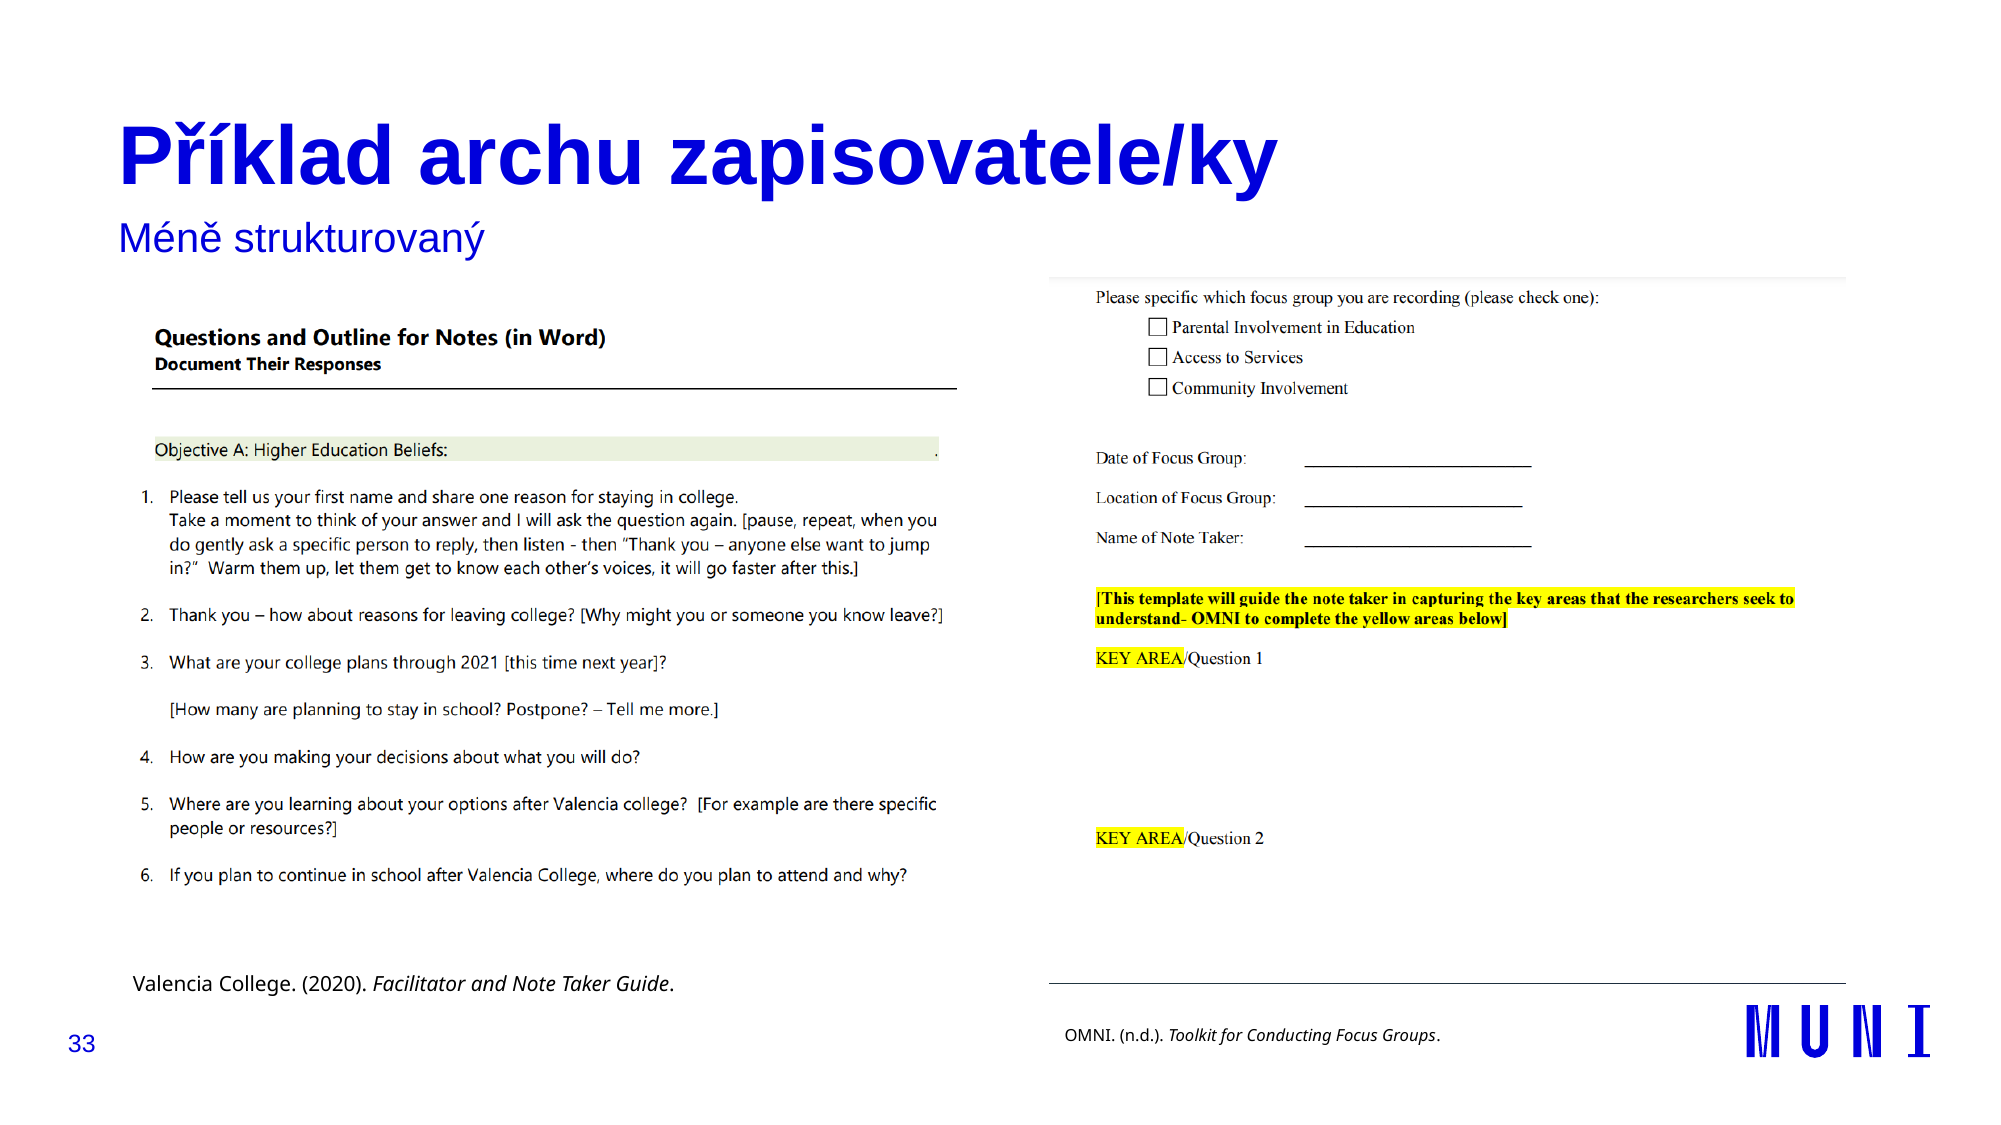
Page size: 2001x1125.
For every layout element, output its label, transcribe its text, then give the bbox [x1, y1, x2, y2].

picture [117, 314, 987, 913]
picture [1049, 277, 1846, 984]
slide_number 33 [67, 1021, 110, 1063]
text_box Valencia College. (2020). Facilitator and Note Taker Guide. [118, 963, 826, 1004]
text_box OMNI. (n.d.). Toolkit for Conducting Focus Groups. [1049, 1016, 1758, 1052]
list Méně strukturovaný [118, 212, 1882, 258]
title Příklad archu zapisovatele/ky [118, 118, 1883, 193]
